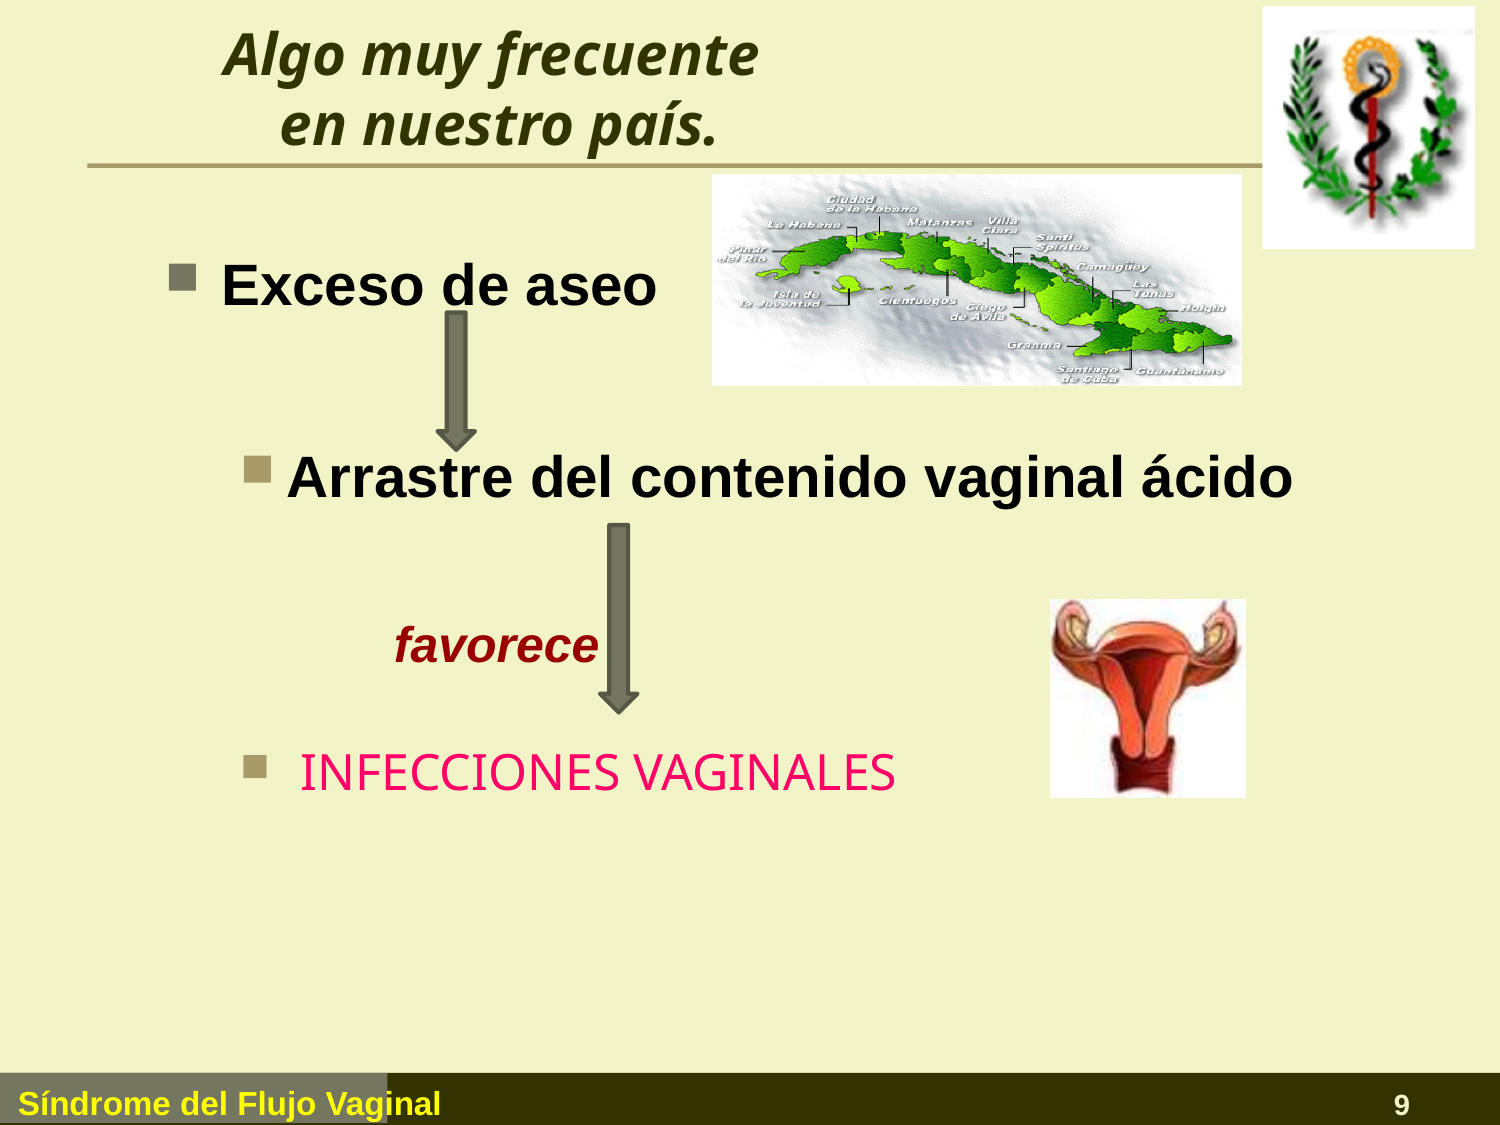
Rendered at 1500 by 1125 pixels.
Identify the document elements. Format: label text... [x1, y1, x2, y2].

text_box [598, 522, 640, 715]
text_box [435, 310, 477, 453]
title Algo muy frecuente en nuestro país. [74, 12, 926, 163]
text_box Síndrome del Flujo Vaginal [3, 1074, 458, 1125]
slide_number 9 [1074, 1078, 1426, 1116]
picture [712, 174, 1243, 387]
list Exceso de aseo Arrastre del contenido vaginal ácido favorece INFECCIONES VAGINALES [149, 247, 1351, 813]
picture [1262, 6, 1476, 249]
picture [1049, 599, 1246, 799]
